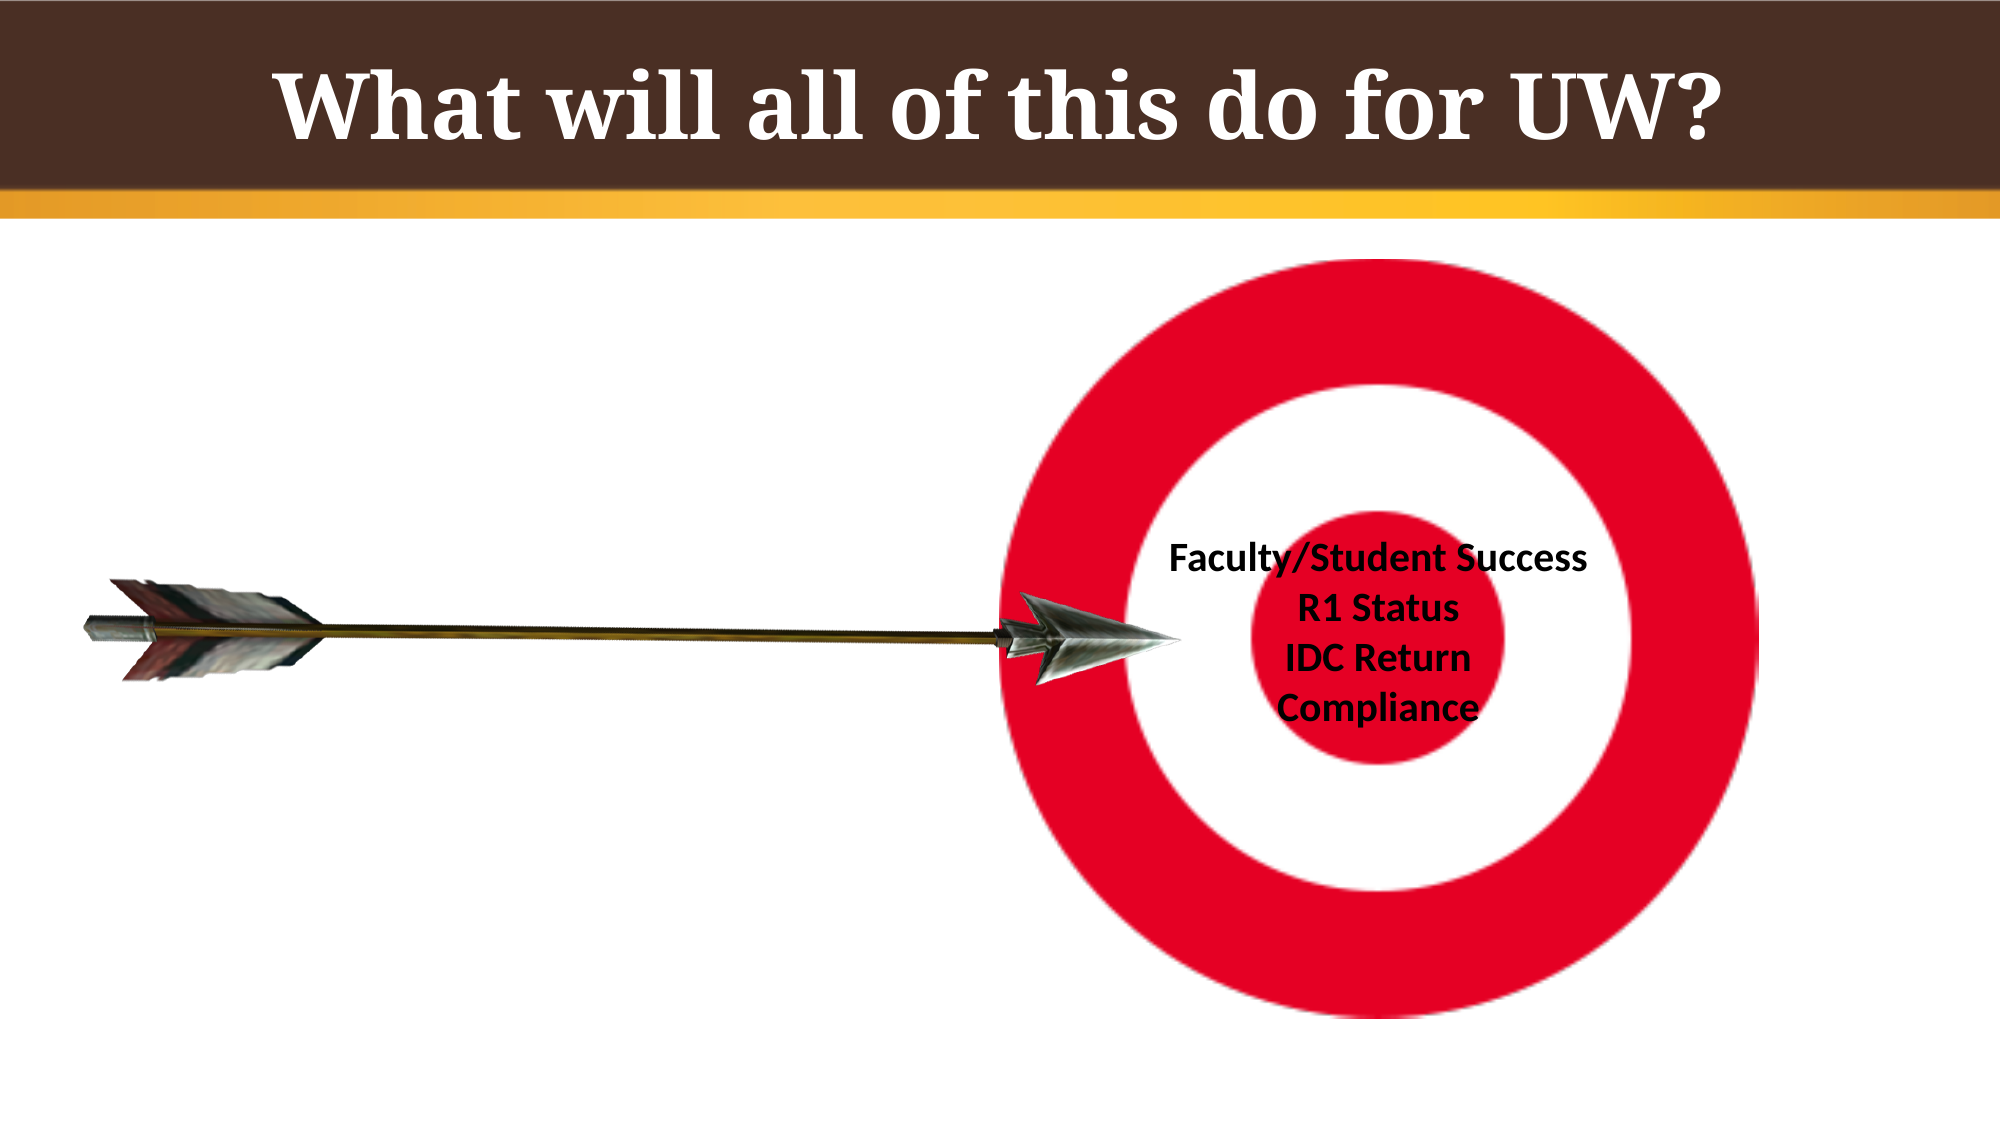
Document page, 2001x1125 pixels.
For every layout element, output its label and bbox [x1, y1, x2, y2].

picture [0, 0, 2000, 219]
picture [0, 259, 1759, 1019]
